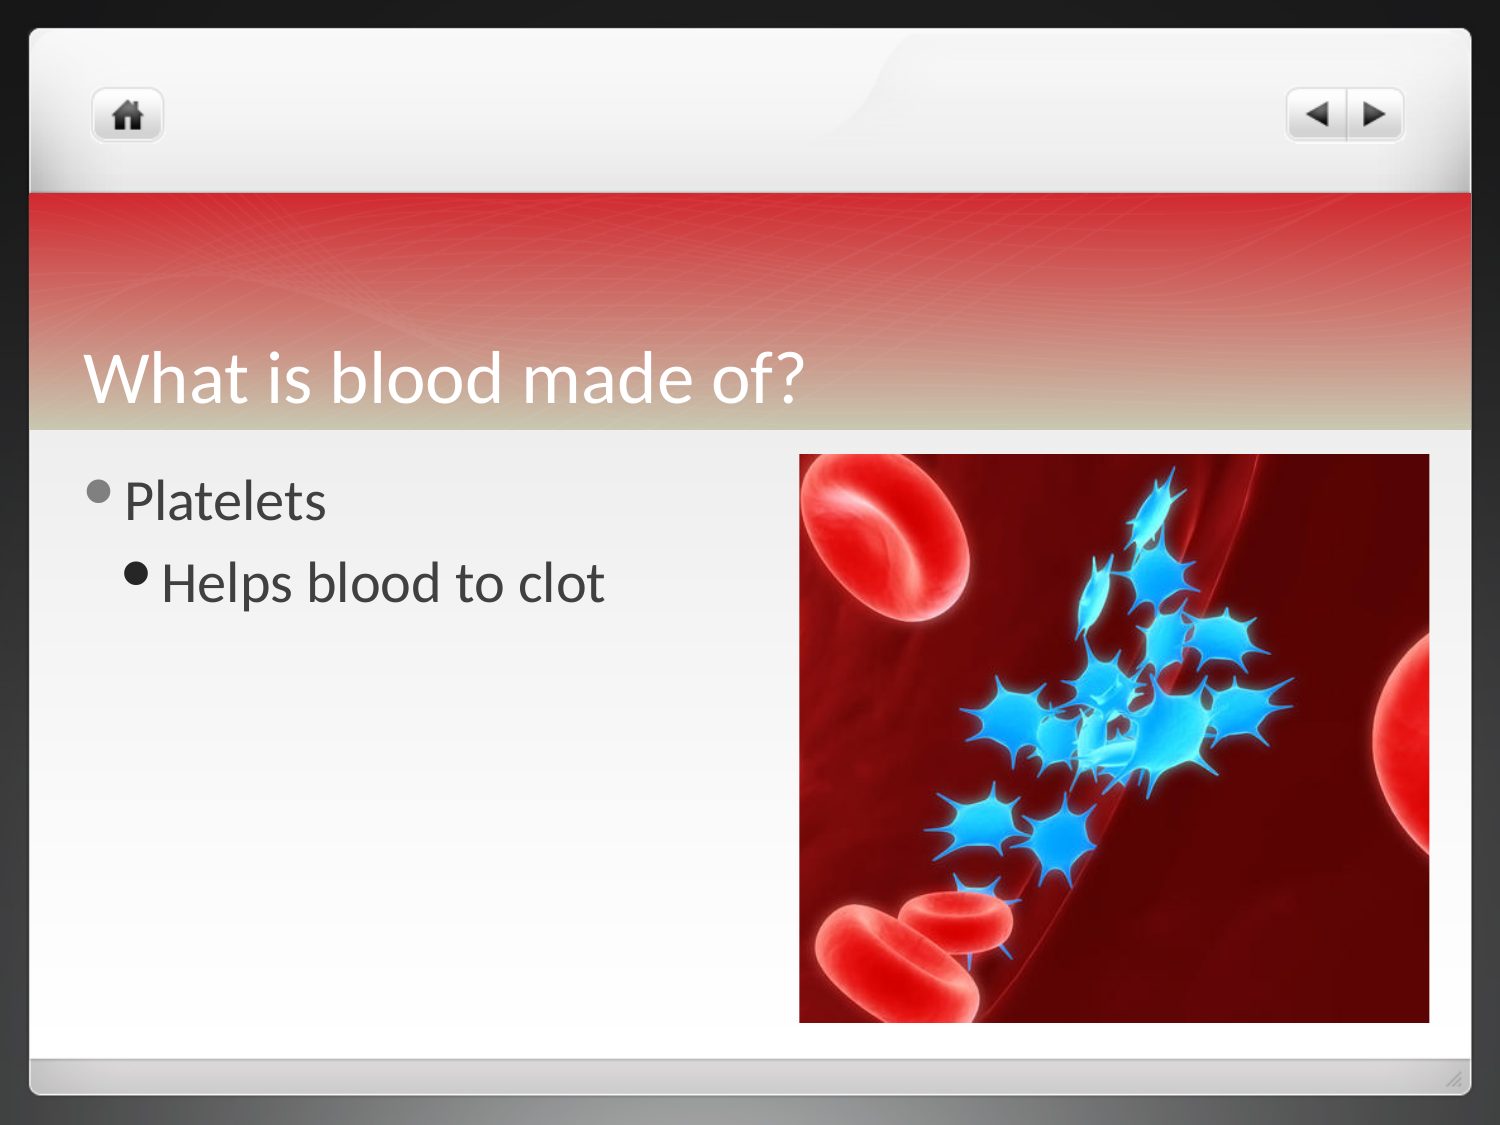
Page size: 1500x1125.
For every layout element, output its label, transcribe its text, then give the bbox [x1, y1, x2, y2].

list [798, 453, 1430, 1024]
picture [0, 0, 1500, 1125]
title What is blood made of? [68, 238, 1432, 427]
list Platelets Helps blood to clot [68, 454, 699, 1023]
